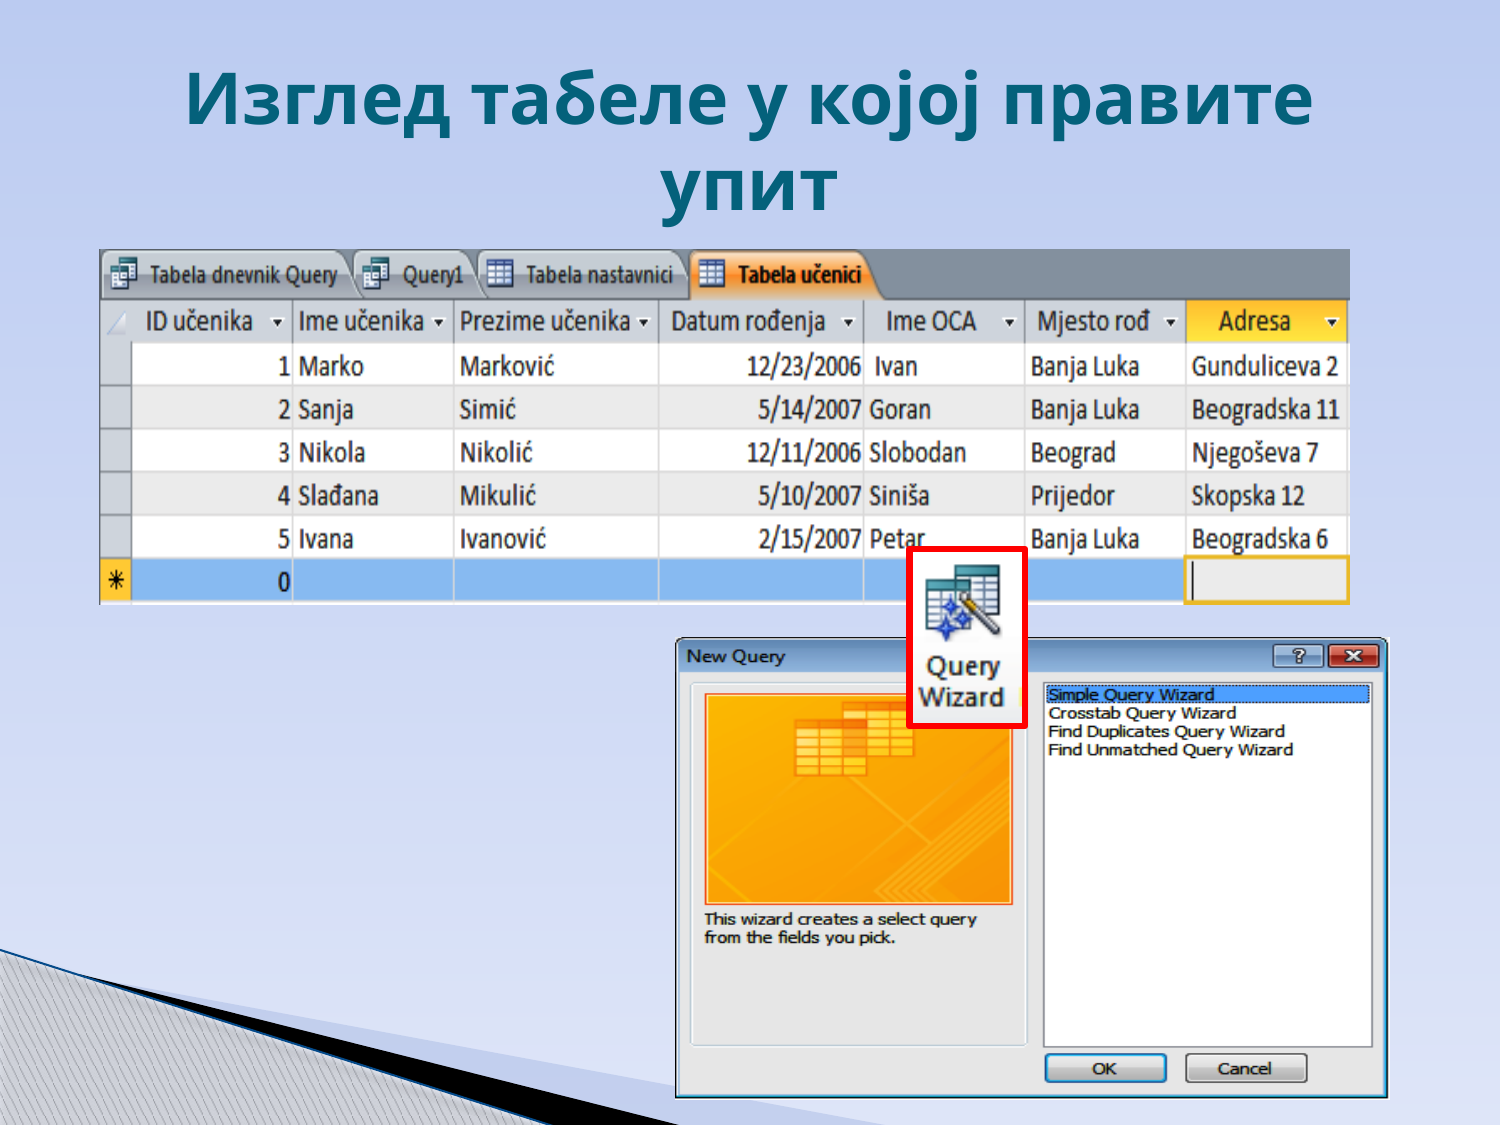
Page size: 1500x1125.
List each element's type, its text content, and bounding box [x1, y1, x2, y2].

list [99, 249, 1351, 605]
title Изглед табеле у којој правите упит [75, 45, 1425, 233]
picture [674, 551, 1390, 1101]
